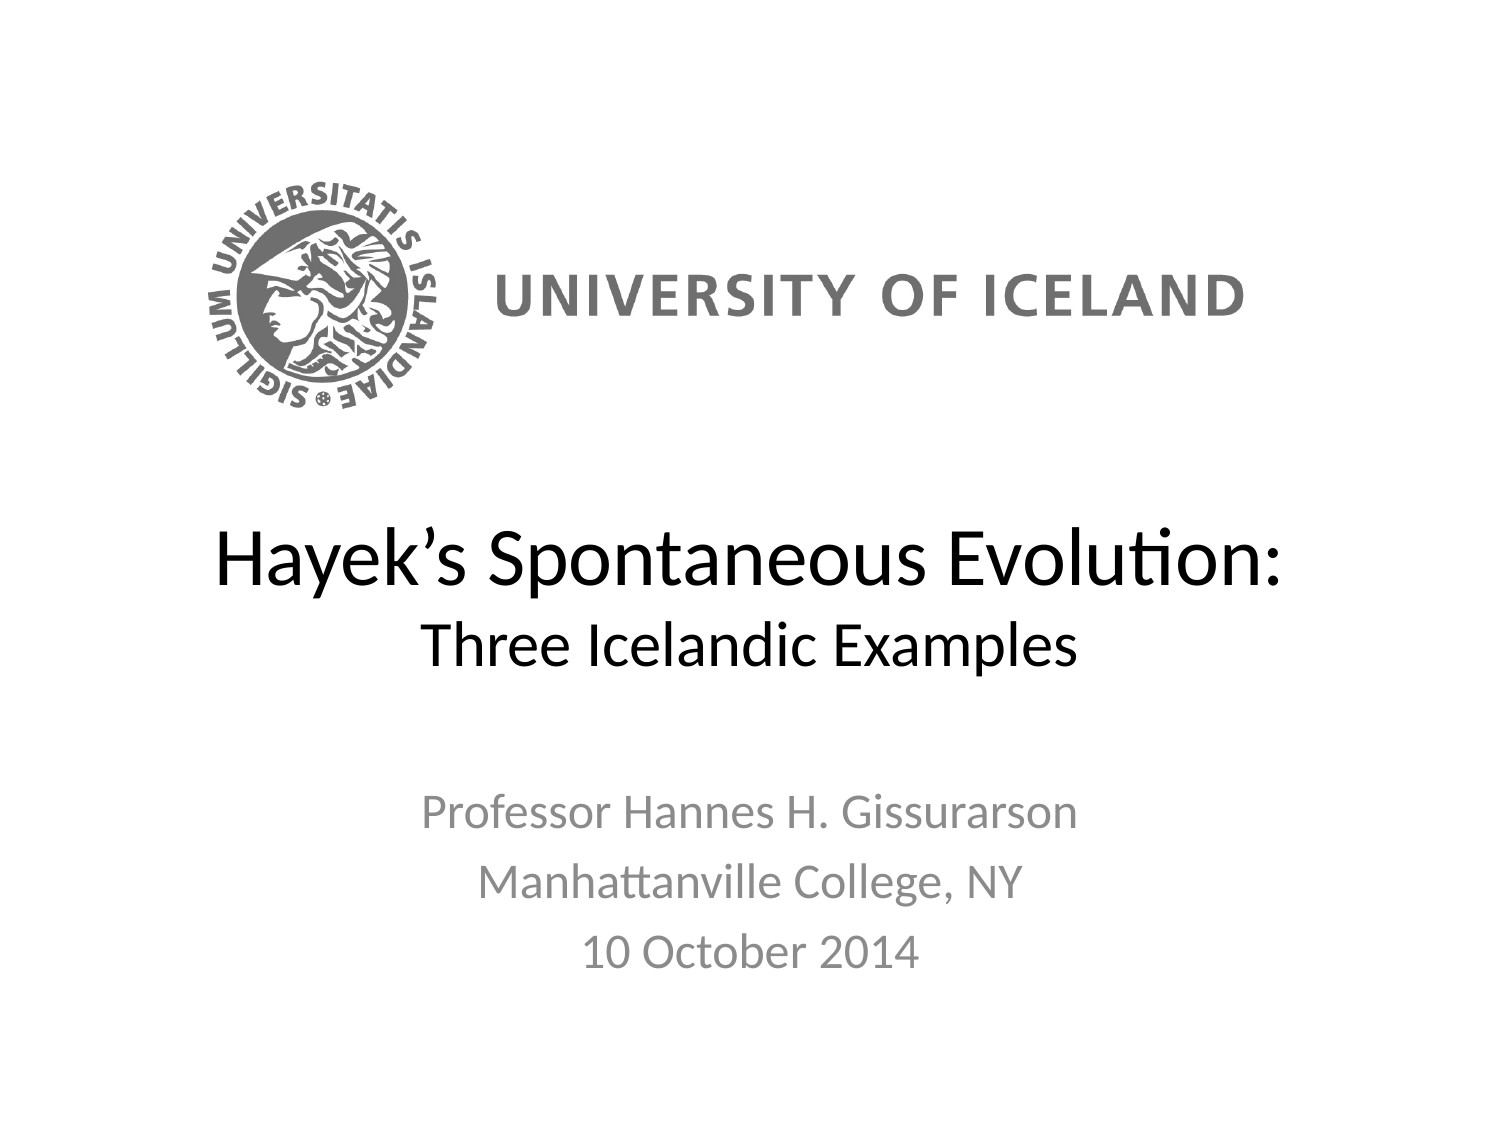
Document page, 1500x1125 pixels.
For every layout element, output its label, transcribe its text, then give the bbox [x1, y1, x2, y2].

picture [147, 131, 1290, 477]
title Hayek’s Spontaneous Evolution: Three Icelandic Examples [112, 476, 1388, 815]
subtitle Professor Hannes H. Gissurarson Manhattanville College, NY 10 October 2014 [225, 770, 1275, 998]
